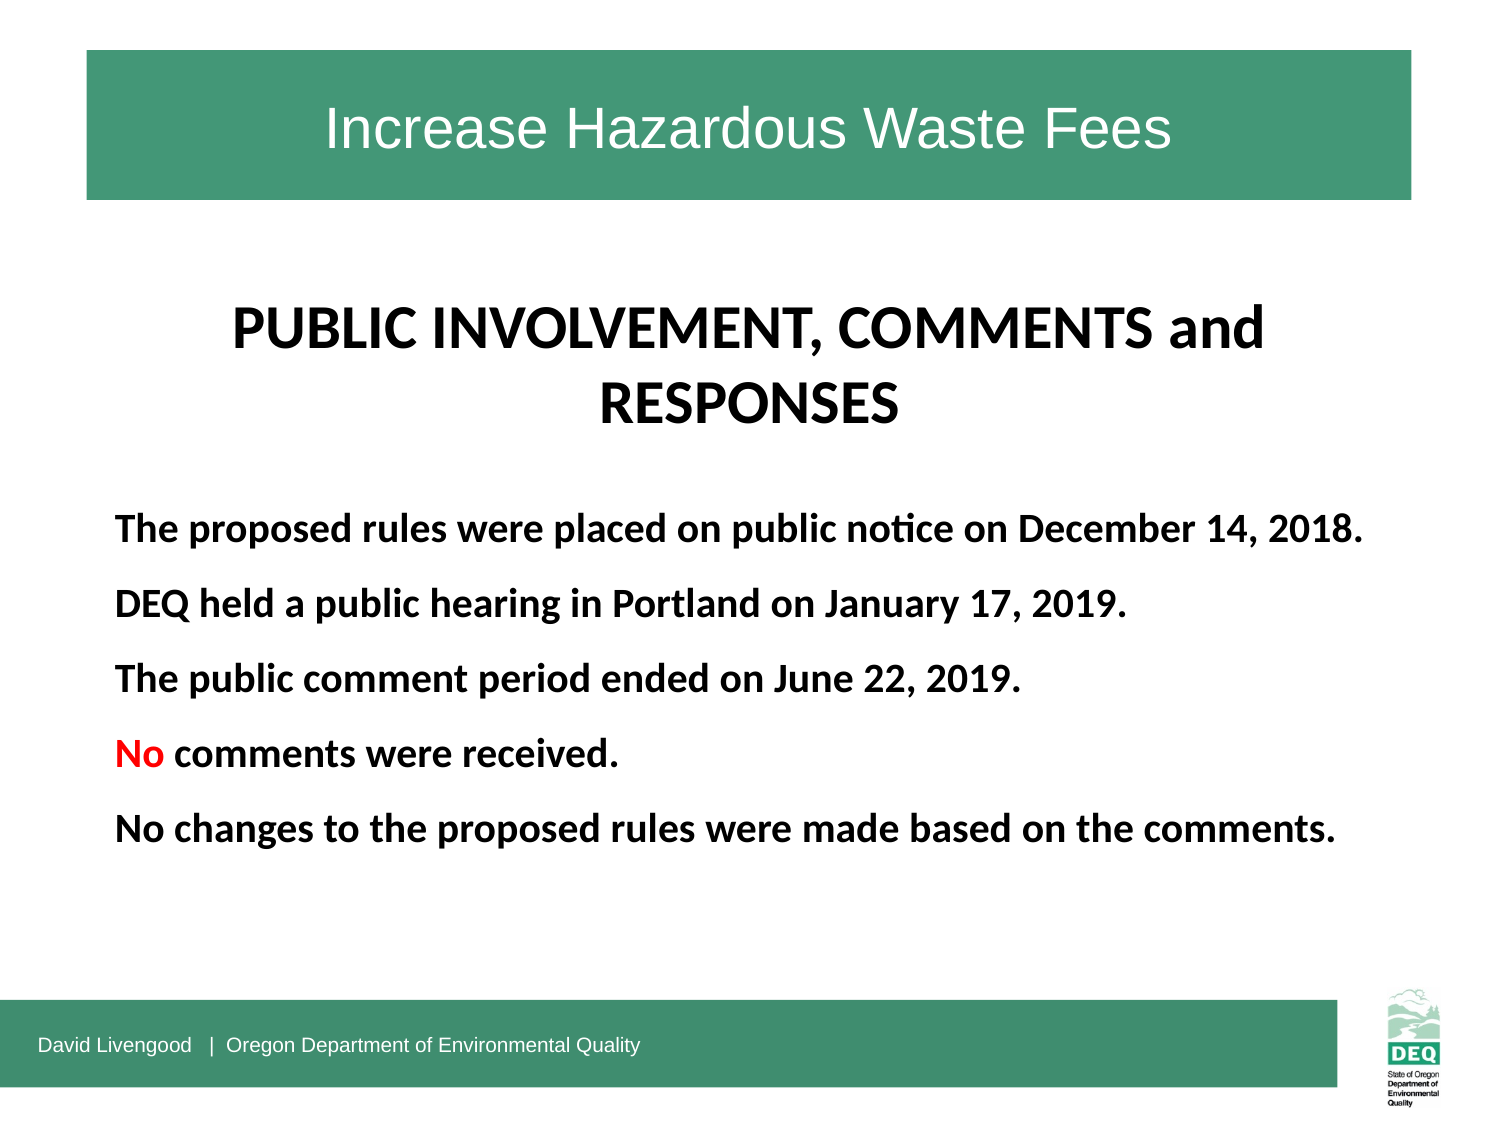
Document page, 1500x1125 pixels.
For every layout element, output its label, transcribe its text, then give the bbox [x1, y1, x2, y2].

text_box David Livengood | Oregon Department of Environmental Quality [0, 998, 1339, 1089]
text_box PUBLIC INVOLVEMENT, COMMENTS and RESPONSES The proposed rules were placed on public notice on December 14, 2018. DEQ held a public hearing in Portland on January 17, 2019. The public comment period ended on June 22, 2019. No comments were received. No changes to the proposed rules were made based on the comments. [99, 278, 1400, 933]
title Increase Hazardous Waste Fees [86, 50, 1412, 200]
picture [1387, 987, 1441, 1108]
